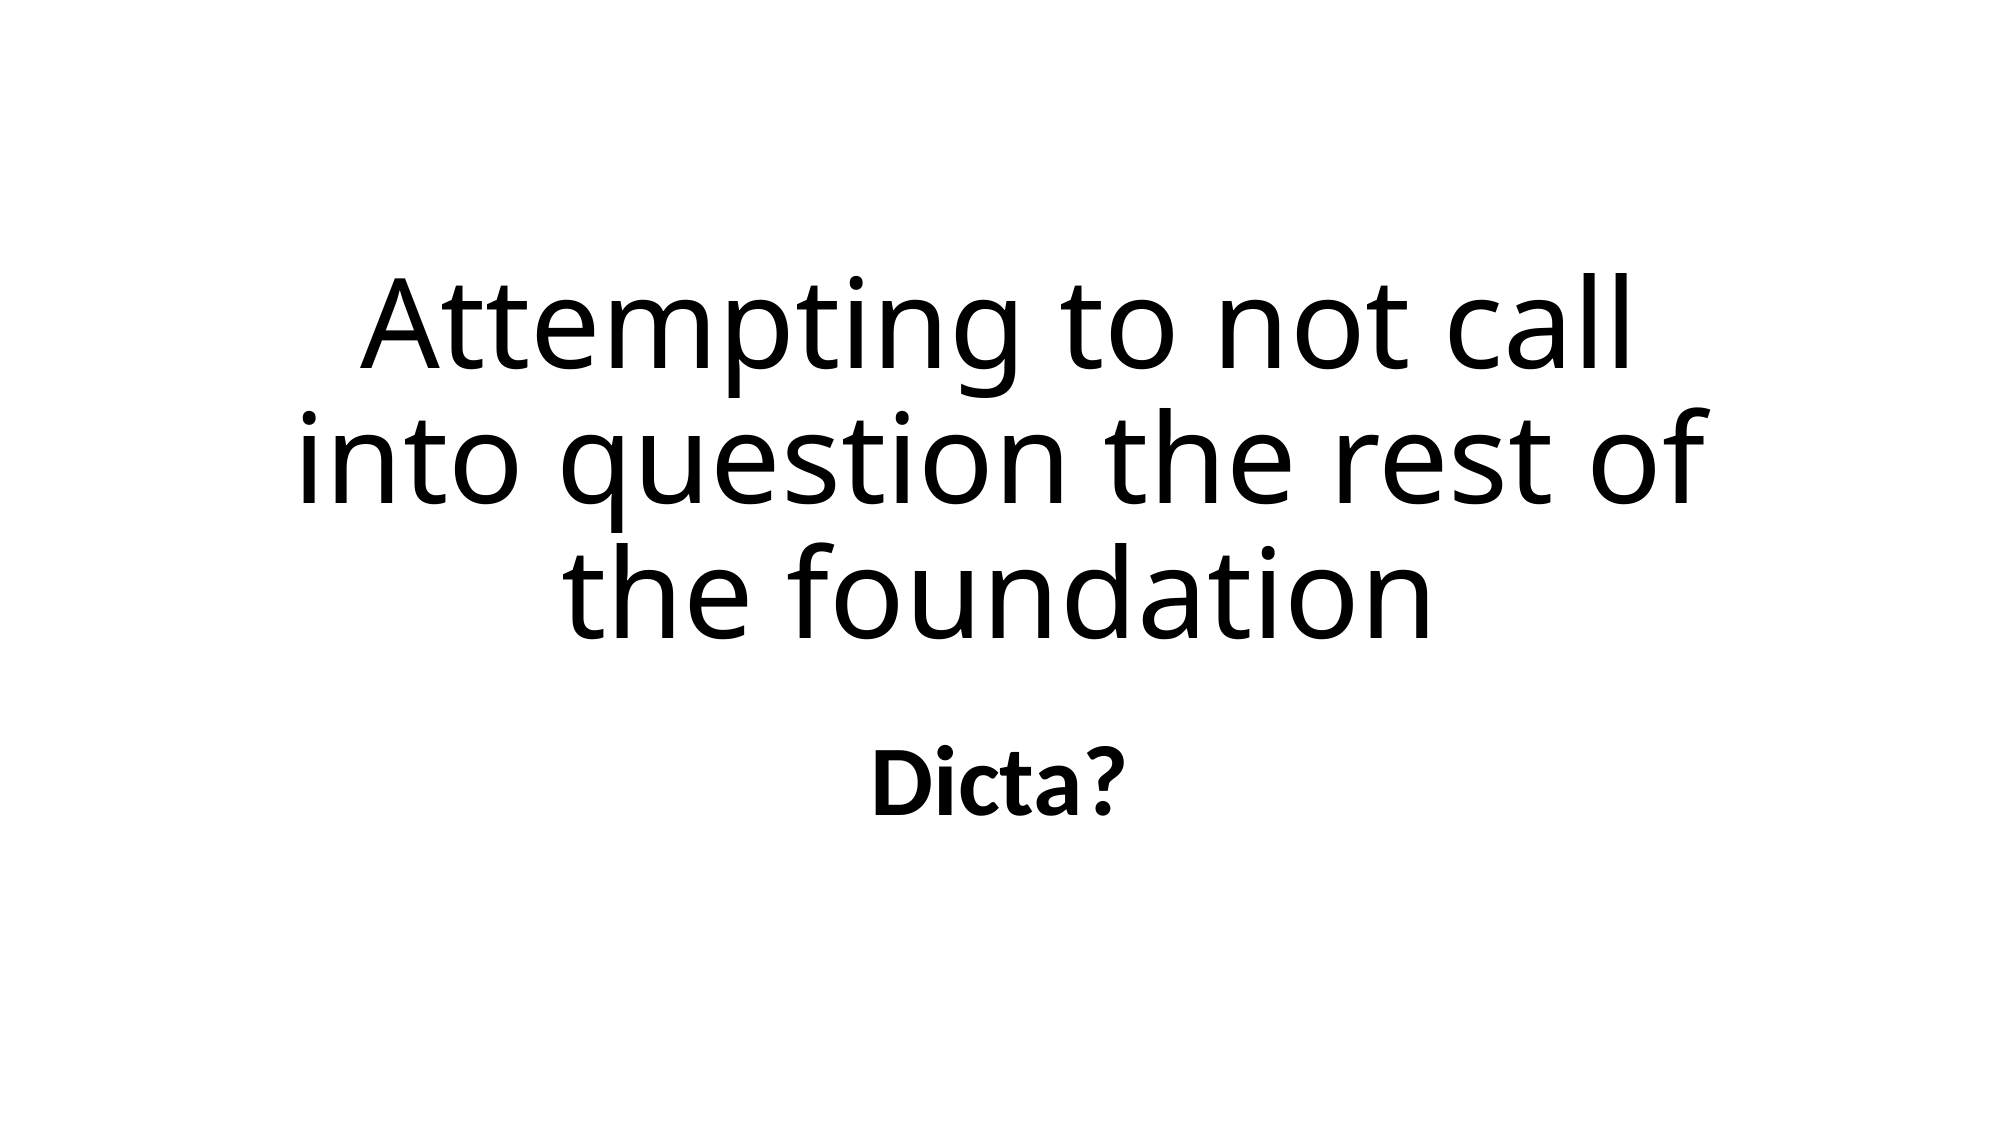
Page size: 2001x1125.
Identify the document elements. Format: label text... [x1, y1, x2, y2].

title Attempting to not call into question the rest of the foundation [249, 184, 1750, 673]
subtitle Dicta? [249, 722, 1750, 863]
